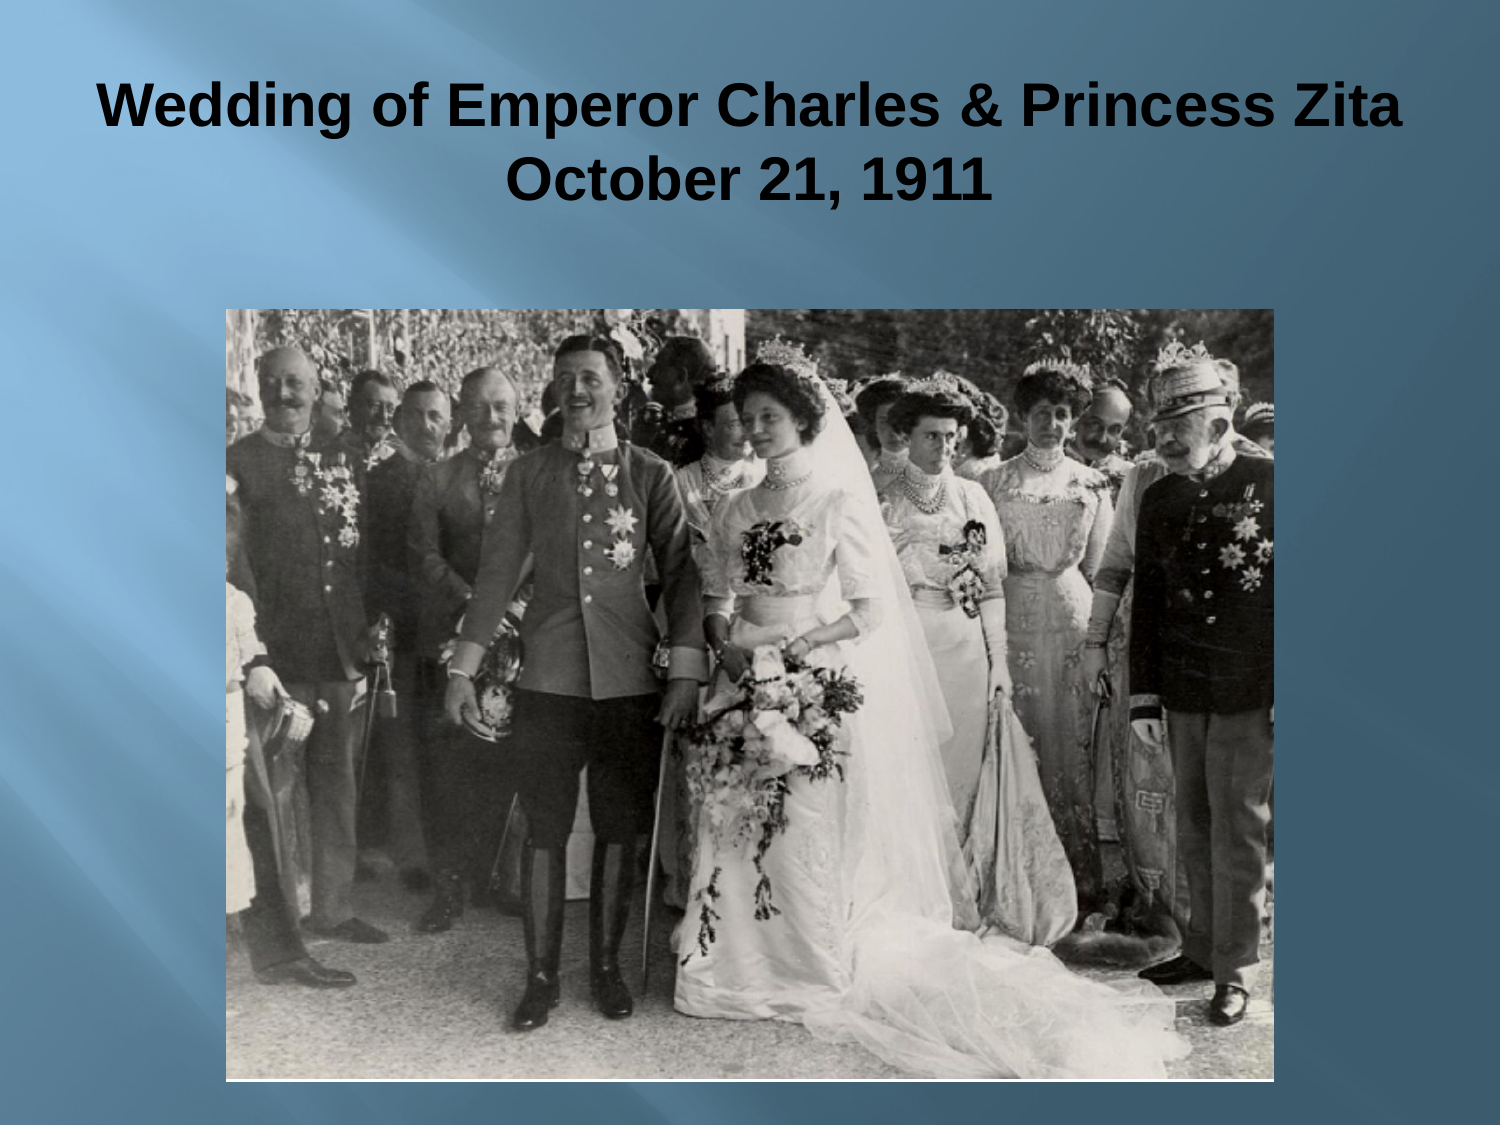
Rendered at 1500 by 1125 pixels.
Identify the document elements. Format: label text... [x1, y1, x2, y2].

title Wedding of Emperor Charles & Princess Zita October 21, 1911 [75, 45, 1425, 233]
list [226, 309, 1274, 1083]
